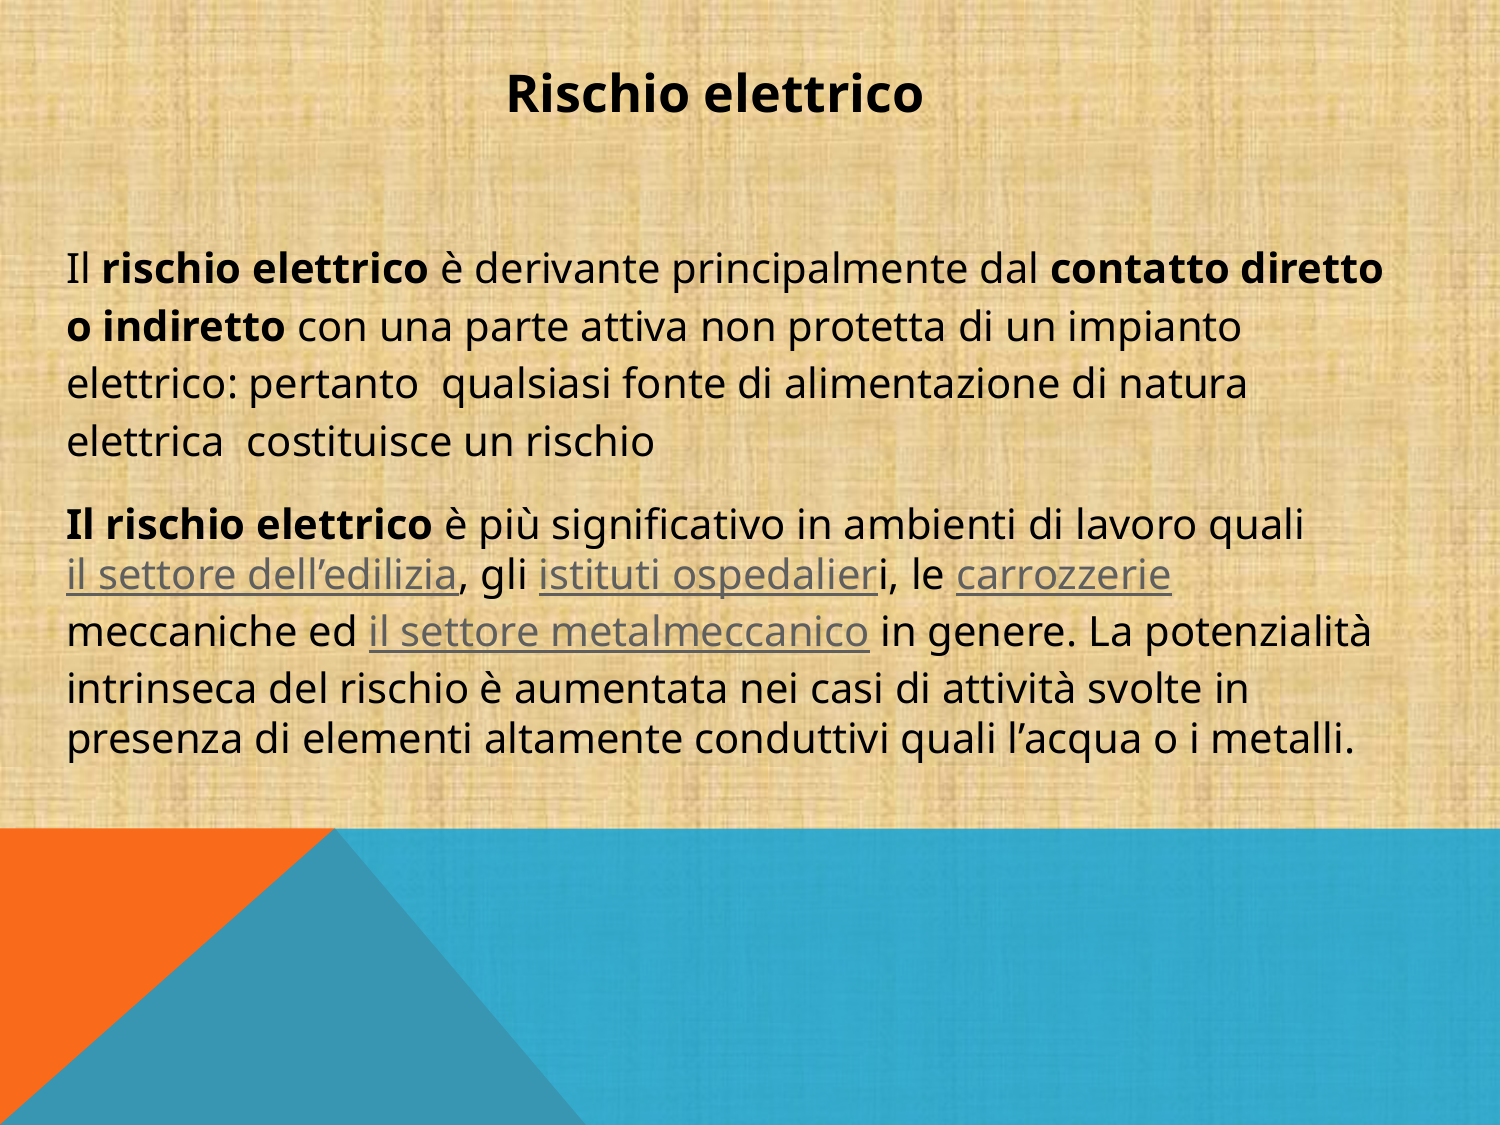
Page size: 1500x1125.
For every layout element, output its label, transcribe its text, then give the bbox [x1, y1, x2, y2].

picture [0, 0, 1500, 1125]
text_box Il rischio elettrico è derivante principalmente dal contatto diretto o indiretto con una parte attiva non protetta di un impianto elettrico: pertanto qualsiasi fonte di alimentazione di natura elettrica costituisce un rischio Il rischio elettrico è più significativo in ambienti di lavoro quali il settore dell’edilizia, gli istituti ospedalieri, le carrozzerie meccaniche ed il settore metalmeccanico in genere. La potenzialità intrinseca del rischio è aumentata nei casi di attività svolte in presenza di elementi altamente conduttivi quali l’acqua o i metalli. [51, 177, 1416, 770]
text_box Rischio elettrico [67, 53, 1227, 131]
